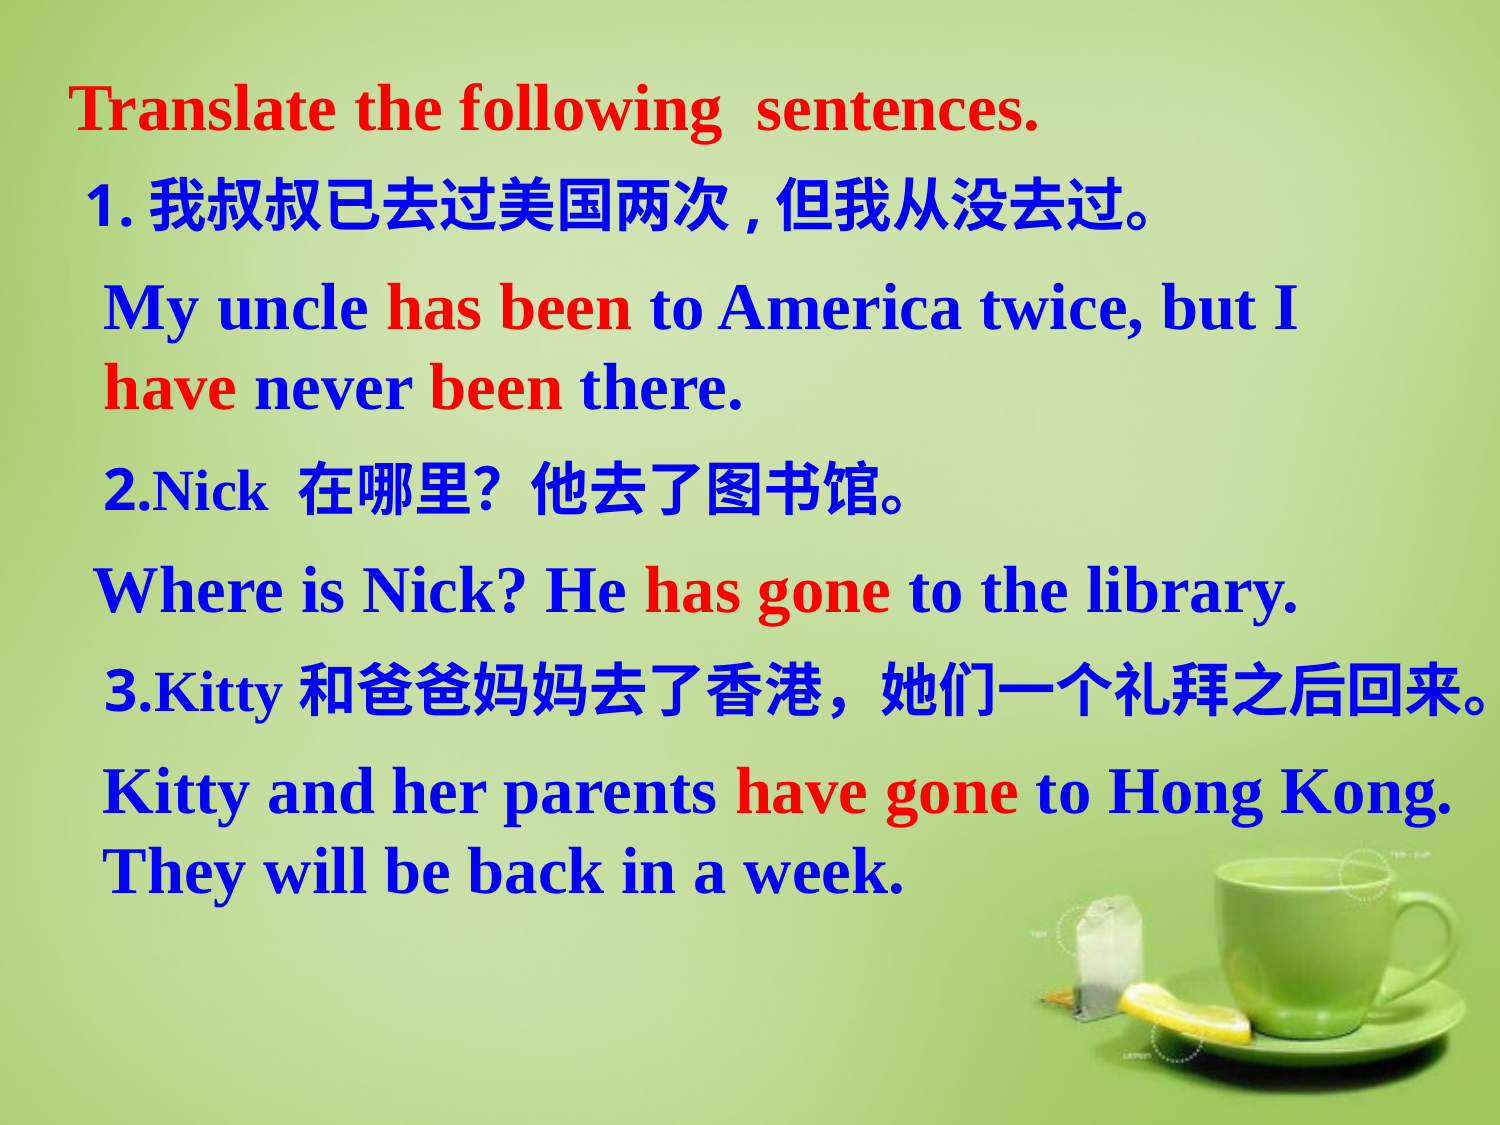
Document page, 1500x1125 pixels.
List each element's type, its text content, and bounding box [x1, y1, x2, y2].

text_box 3.Kitty和爸爸妈妈去了香港，她们一个礼拜之后回来。 [89, 645, 1500, 730]
text_box Kitty and her parents have gone to Hong Kong. They will be back in a week. [87, 739, 1469, 915]
text_box My uncle has been to America twice, but I have never been there. [89, 255, 1333, 431]
text_box 2.Nick 在哪里？他去了图书馆。 [88, 444, 954, 529]
picture [0, 0, 1500, 1125]
title Translate the following sentences. [53, 54, 1258, 138]
text_box 1.我叔叔已去过美国两次,但我从没去过。 [70, 160, 1199, 246]
text_box Where is Nick? He has gone to the library. [77, 538, 1316, 634]
